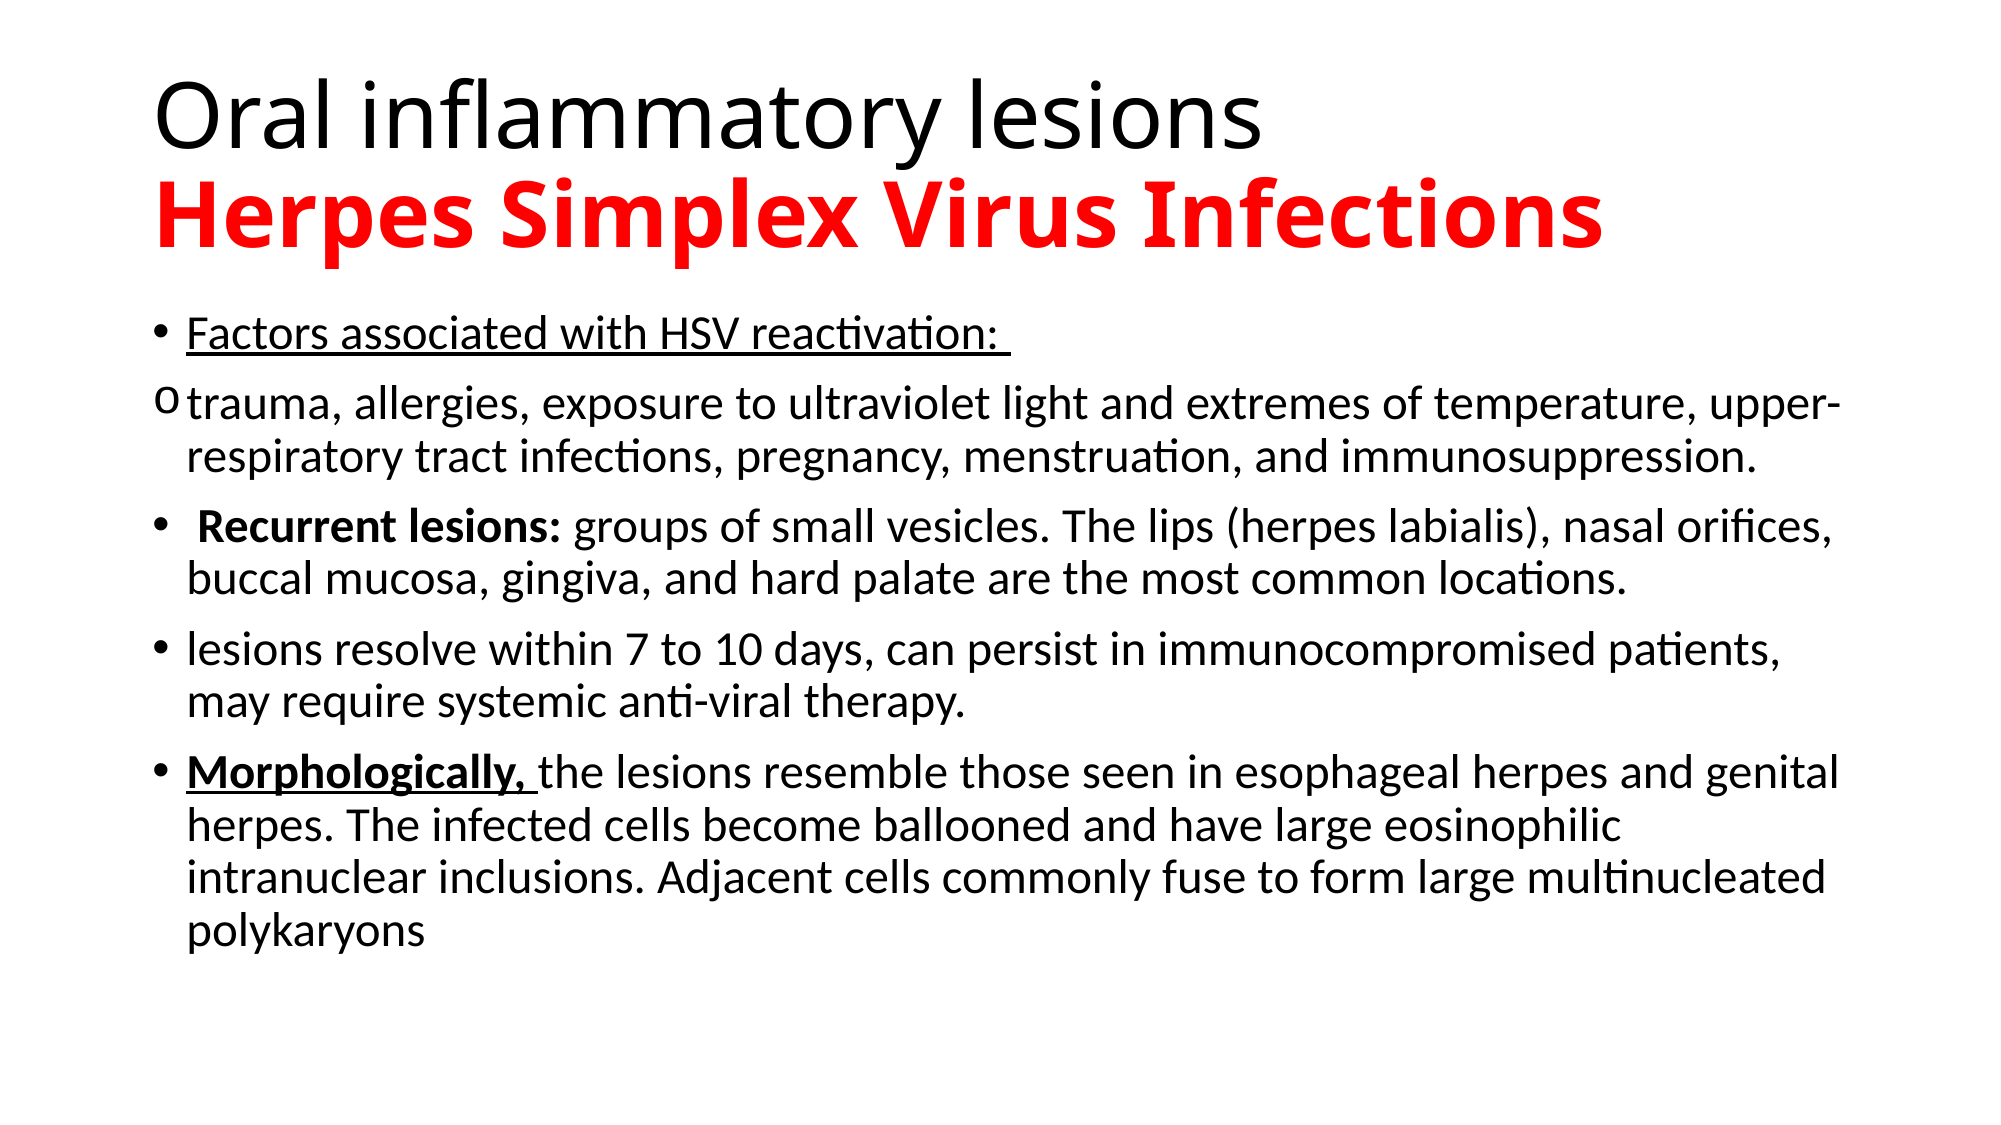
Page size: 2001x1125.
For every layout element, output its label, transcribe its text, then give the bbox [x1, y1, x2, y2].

title Oral inflammatory lesions Herpes Simplex Virus Infections [137, 59, 1863, 278]
list Factors associated with HSV reactivation: trauma, allergies, exposure to ultraviolet light and extremes of temperature, upper-respiratory tract infections, pregnancy, menstruation, and immunosuppression. Recurrent lesions: groups of small vesicles. The lips (herpes labialis), nasal orifices, buccal mucosa, gingiva, and hard palate are the most common locations. lesions resolve within 7 to 10 days, can persist in immunocompromised patients, may require systemic anti-viral therapy. Morphologically, the lesions resemble those seen in esophageal herpes and genital herpes. The infected cells become ballooned and have large eosinophilic intranuclear inclusions. Adjacent cells commonly fuse to form large multinucleated polykaryons [137, 299, 1863, 1014]
